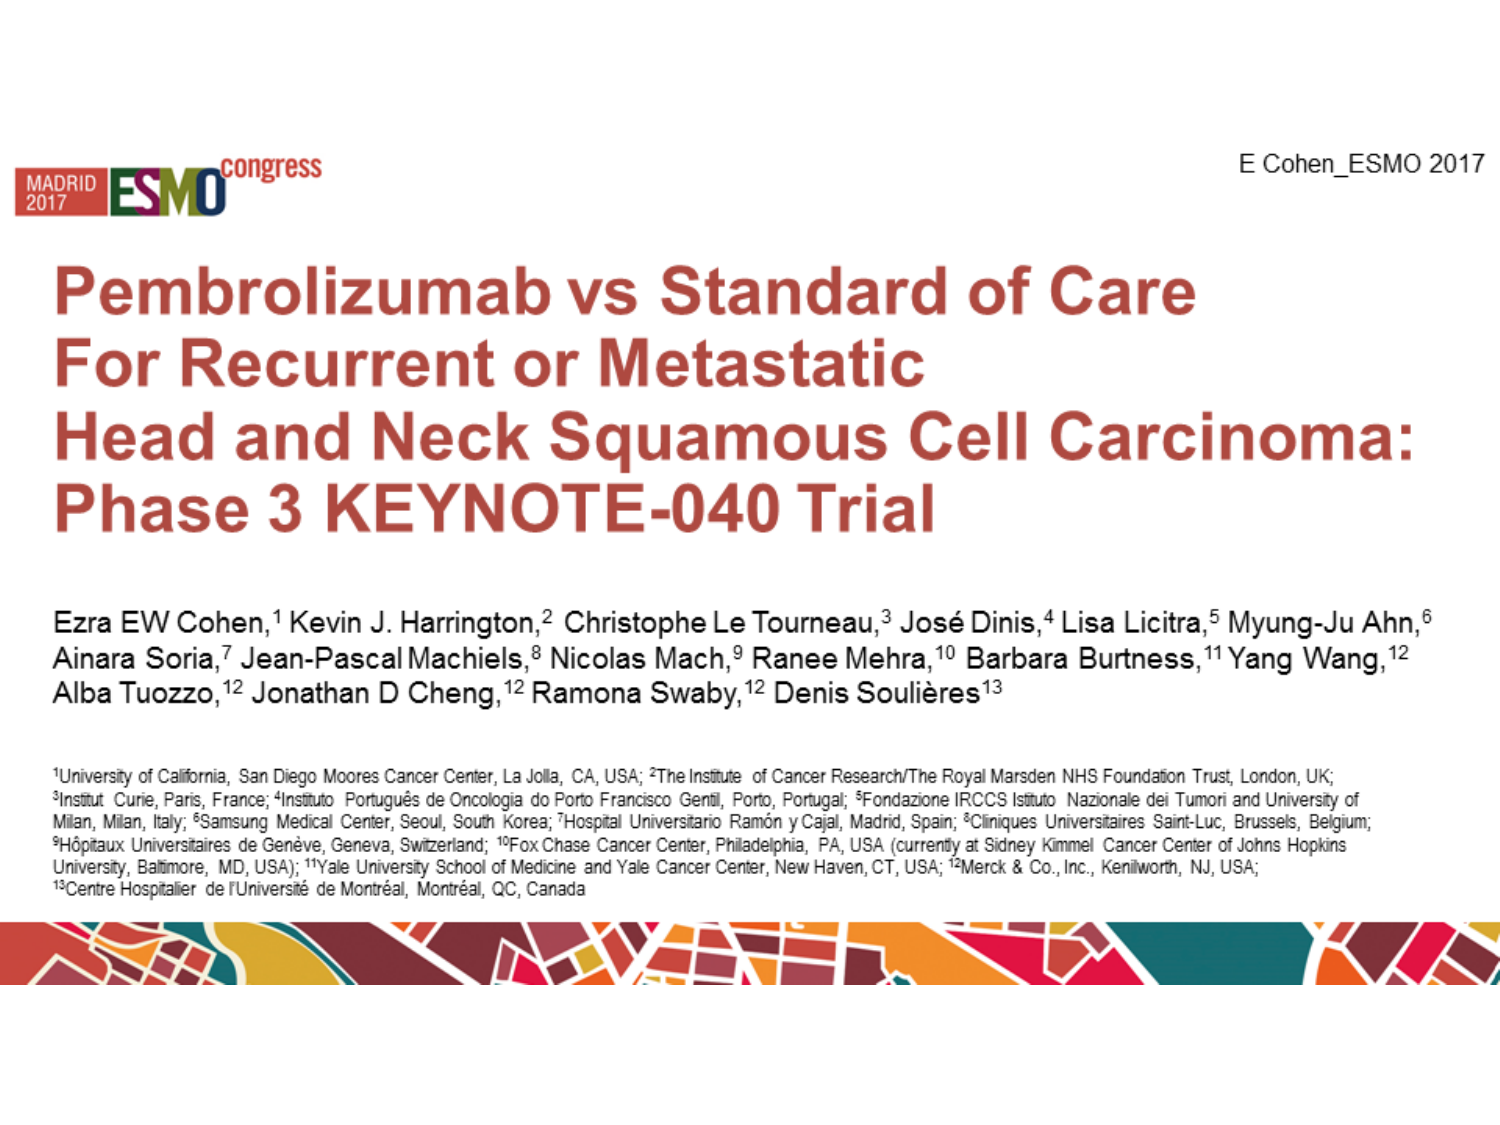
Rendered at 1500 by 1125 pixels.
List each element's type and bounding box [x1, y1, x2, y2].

picture [0, 140, 1500, 985]
